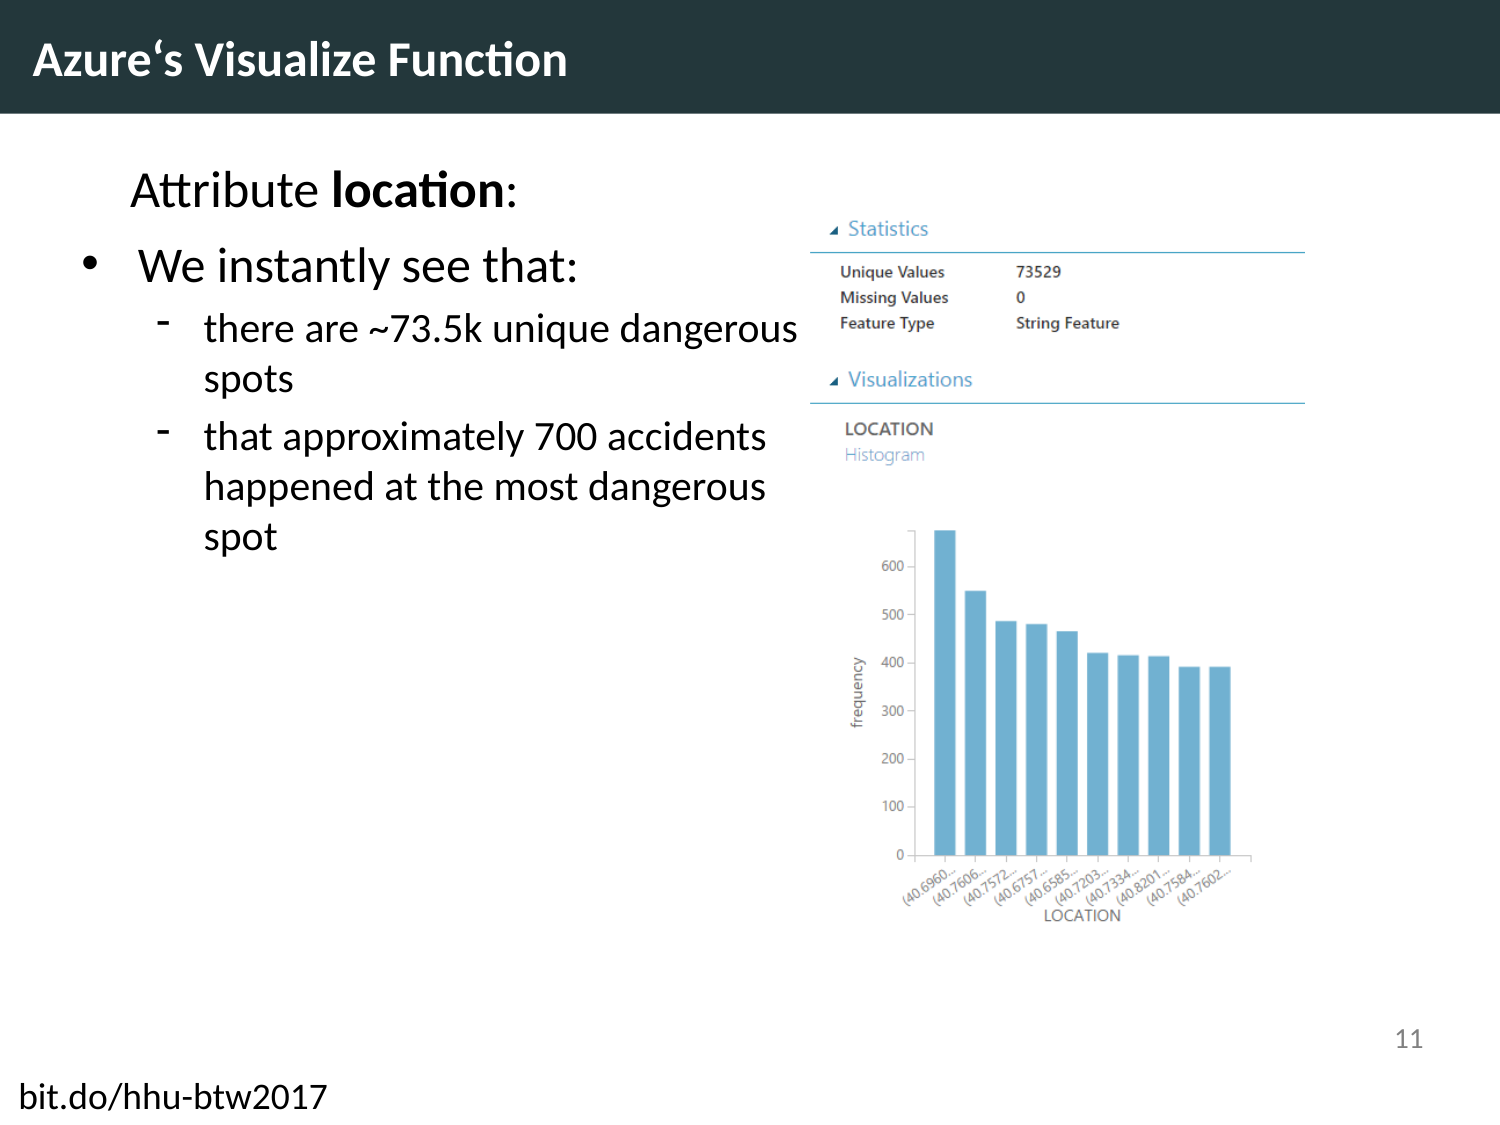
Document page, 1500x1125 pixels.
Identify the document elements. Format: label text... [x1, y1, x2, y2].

text_box Attribute location: [115, 148, 534, 226]
picture [808, 207, 1306, 970]
title Azure‘s Visualize Function [17, 15, 1500, 99]
list We instantly see that: there are ~73.5k unique dangerous spots that approximately 700 accidents happened at the most dangerous spot [66, 224, 833, 988]
slide_number 11 [1250, 1012, 1439, 1075]
text_box bit.do/hhu-btw2017 [3, 1064, 344, 1125]
